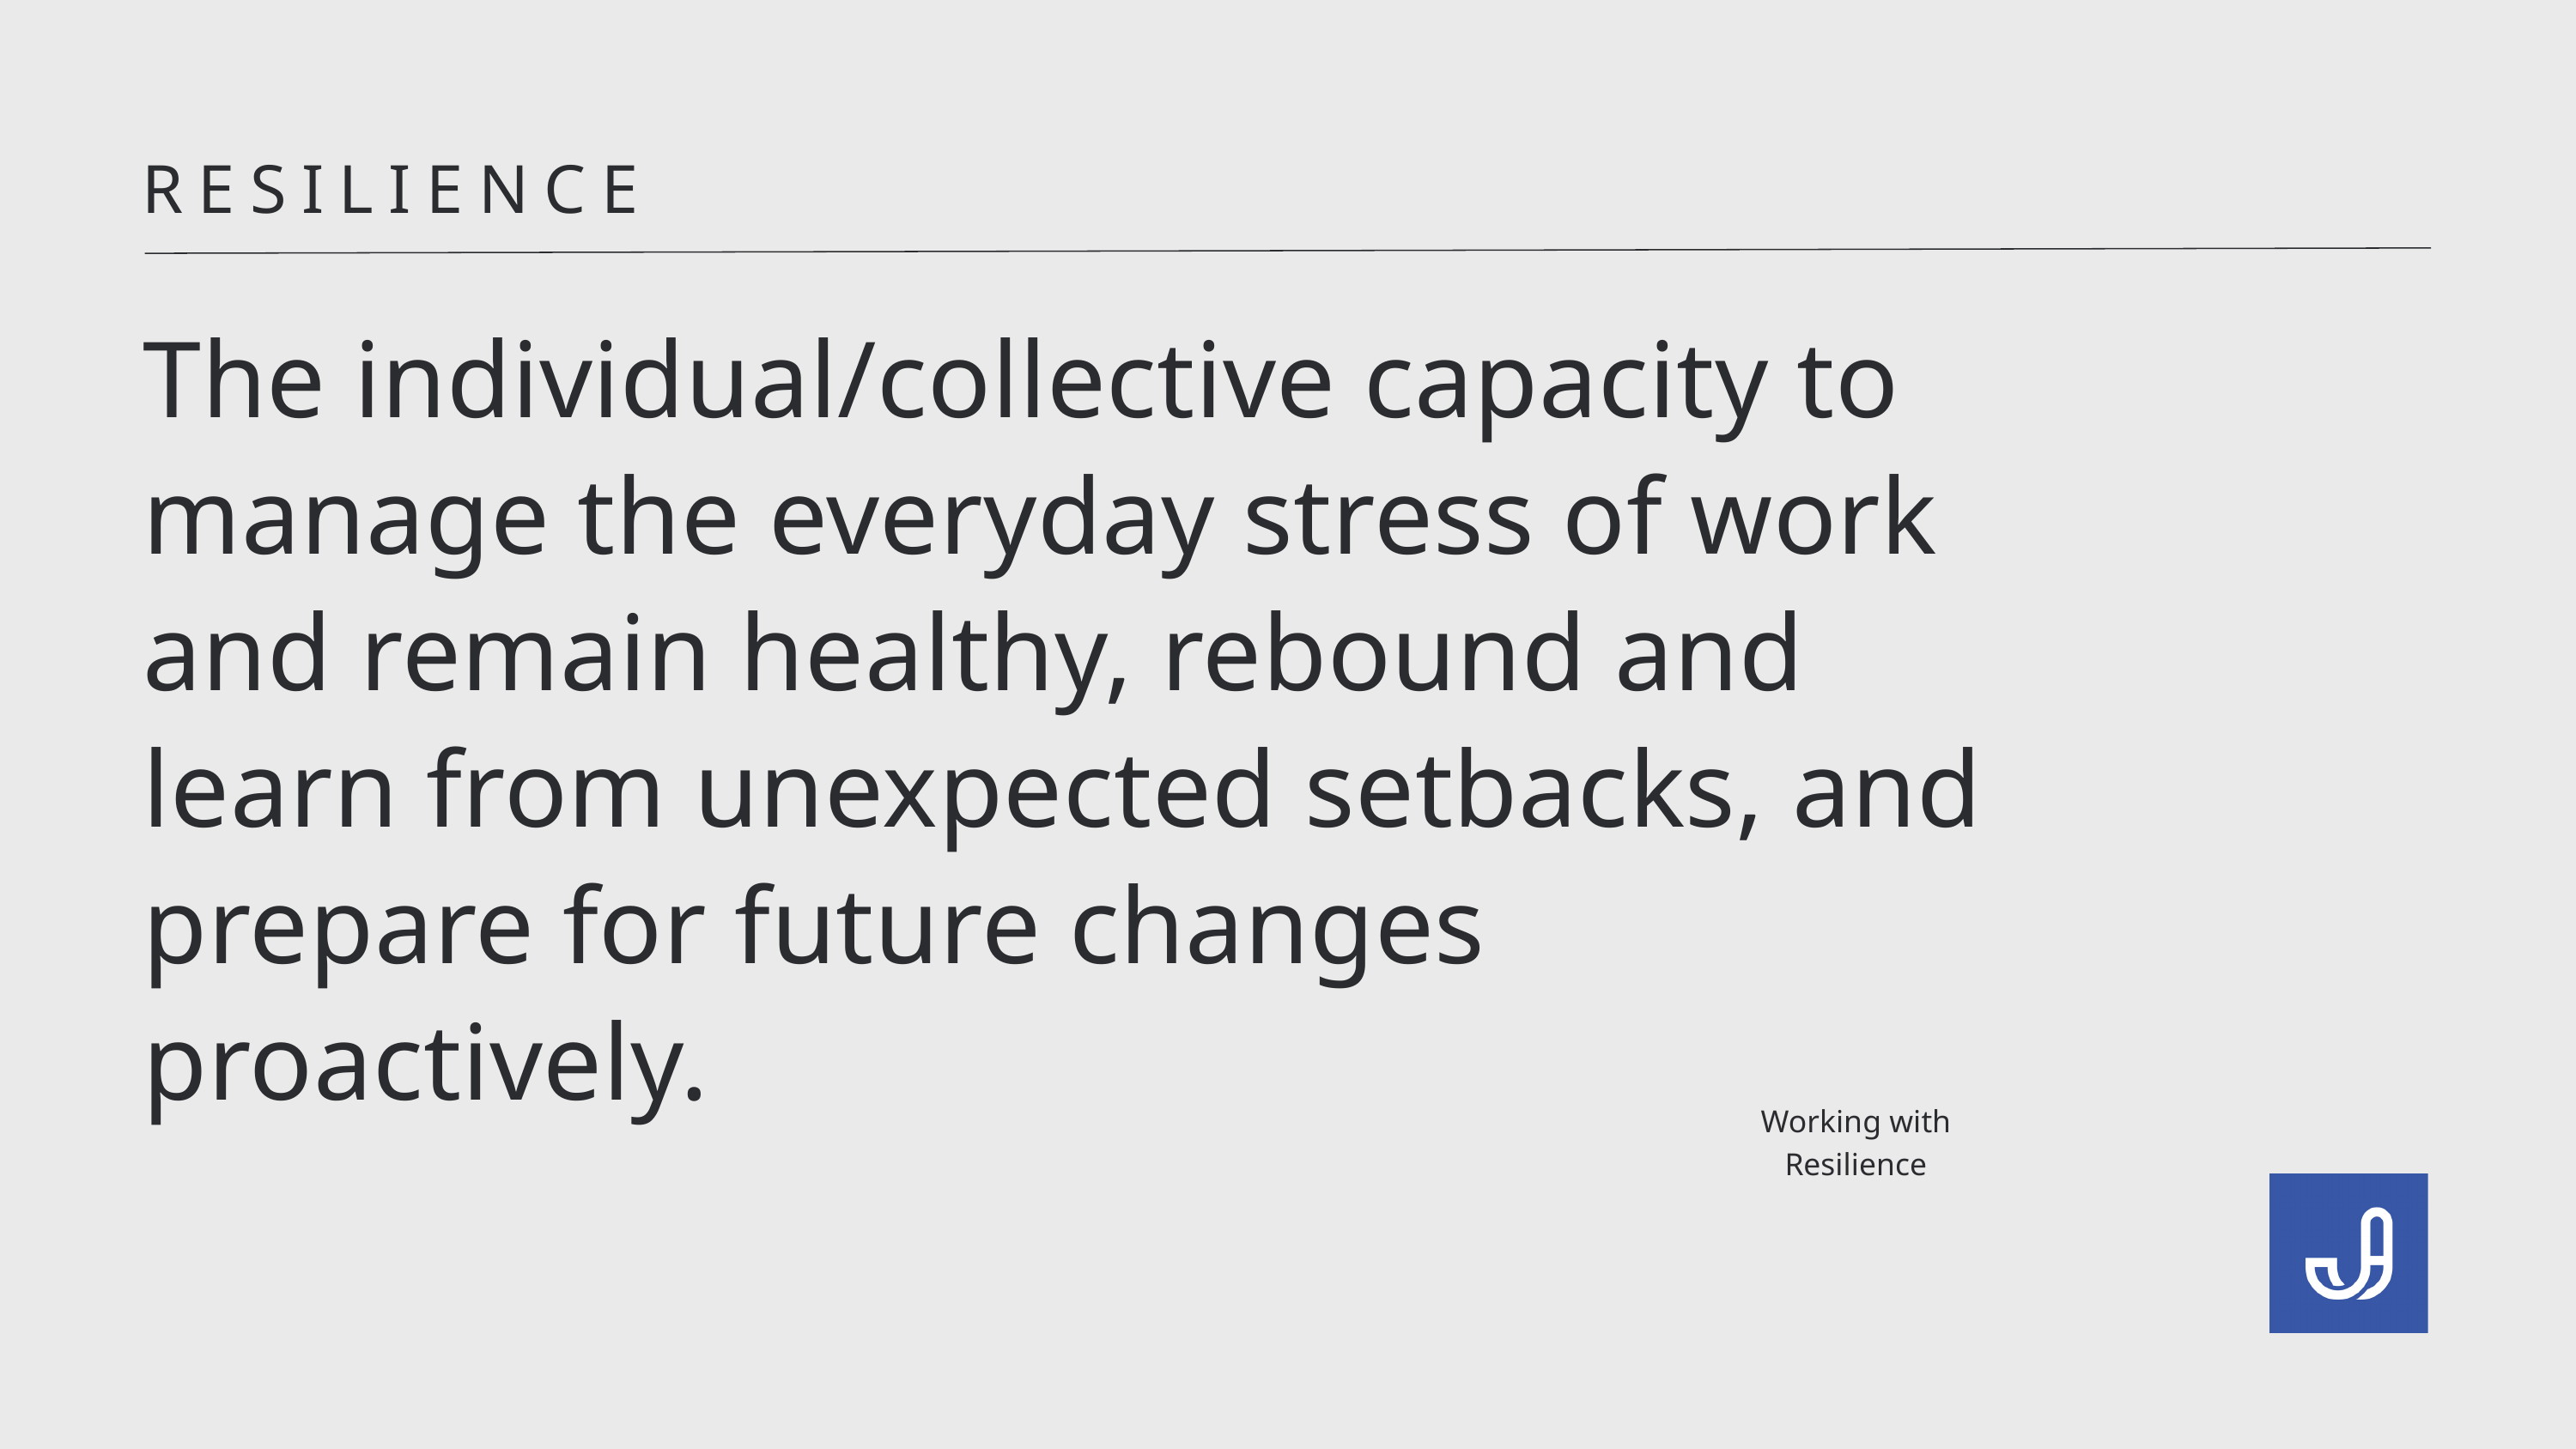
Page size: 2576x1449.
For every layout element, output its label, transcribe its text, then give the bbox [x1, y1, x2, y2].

text_box The individual/collective capacity to manage the everyday stress of work and remain healthy, rebound and learn from unexpected setbacks, and prepare for future changes proactively. [143, 301, 2079, 1240]
text_box Working with Resilience [1689, 1096, 2023, 1182]
text_box [2269, 1173, 2428, 1333]
text_box RESILIENCE [142, 134, 2428, 227]
